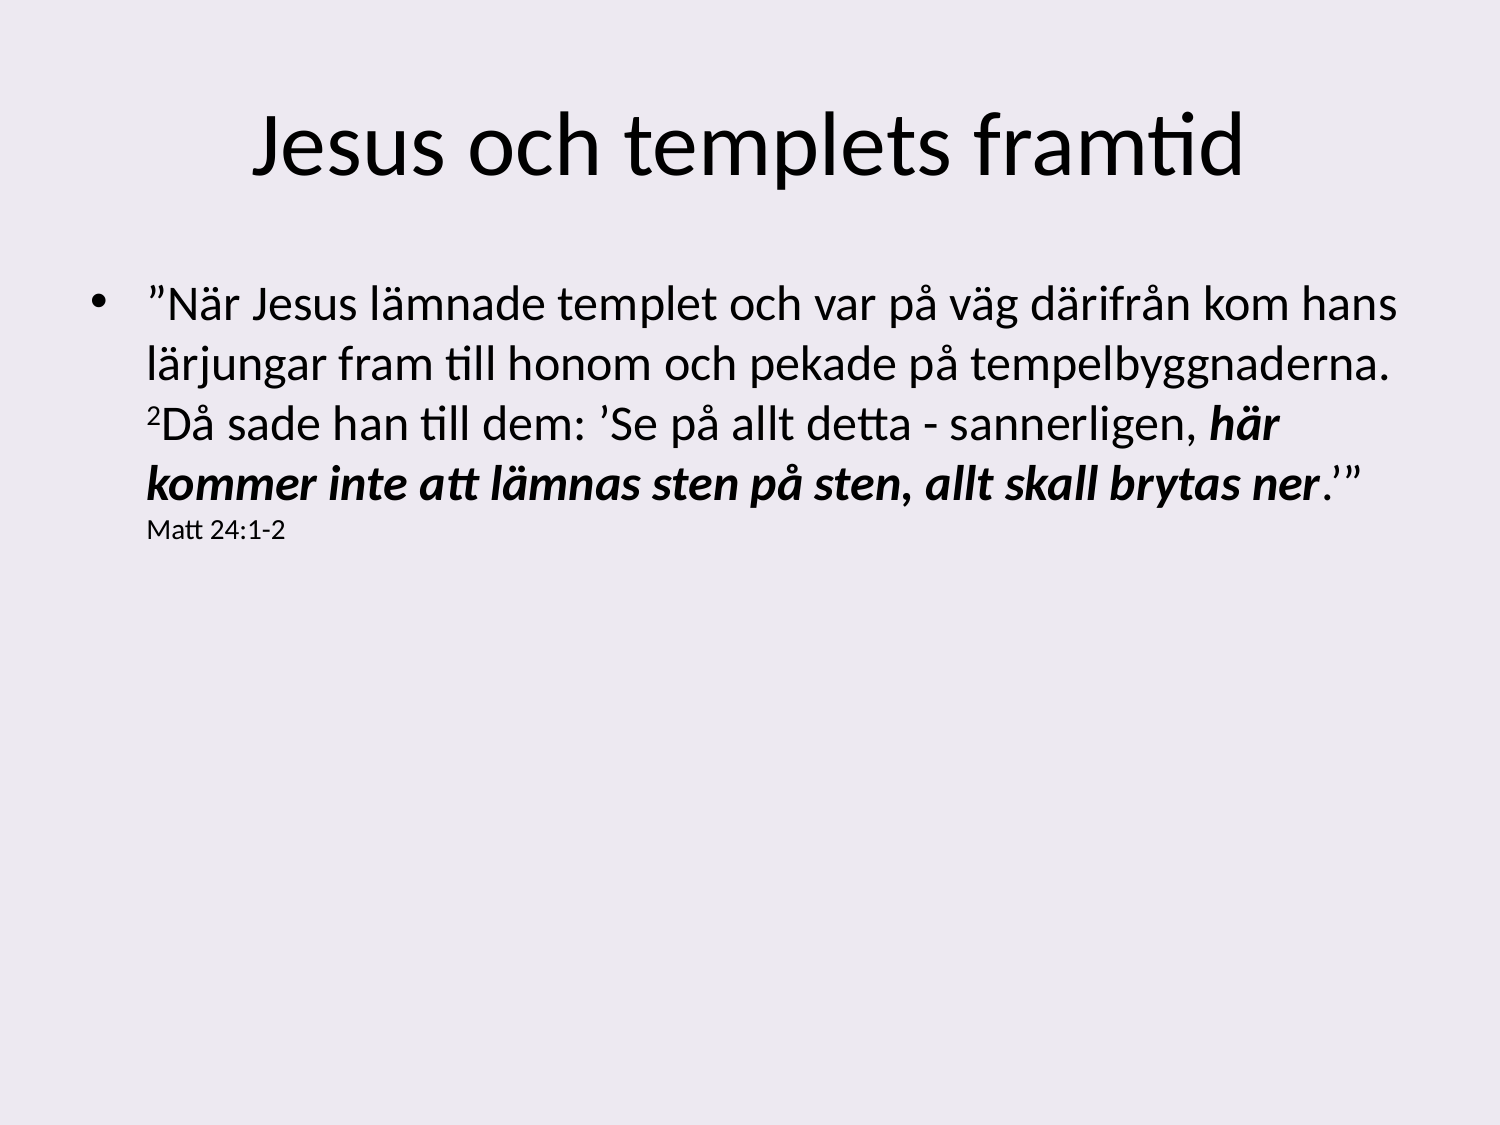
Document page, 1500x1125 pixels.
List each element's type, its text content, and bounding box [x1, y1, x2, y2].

title Jesus och templets framtid [75, 45, 1425, 233]
list ”När Jesus lämnade templet och var på väg därifrån kom hans lärjungar fram till honom och pekade på tempelbyggnaderna. 2Då sade han till dem: ’Se på allt detta - sannerligen, här kommer inte att lämnas sten på sten, allt skall brytas ner.’” Matt 24:1-2 [75, 262, 1425, 1005]
